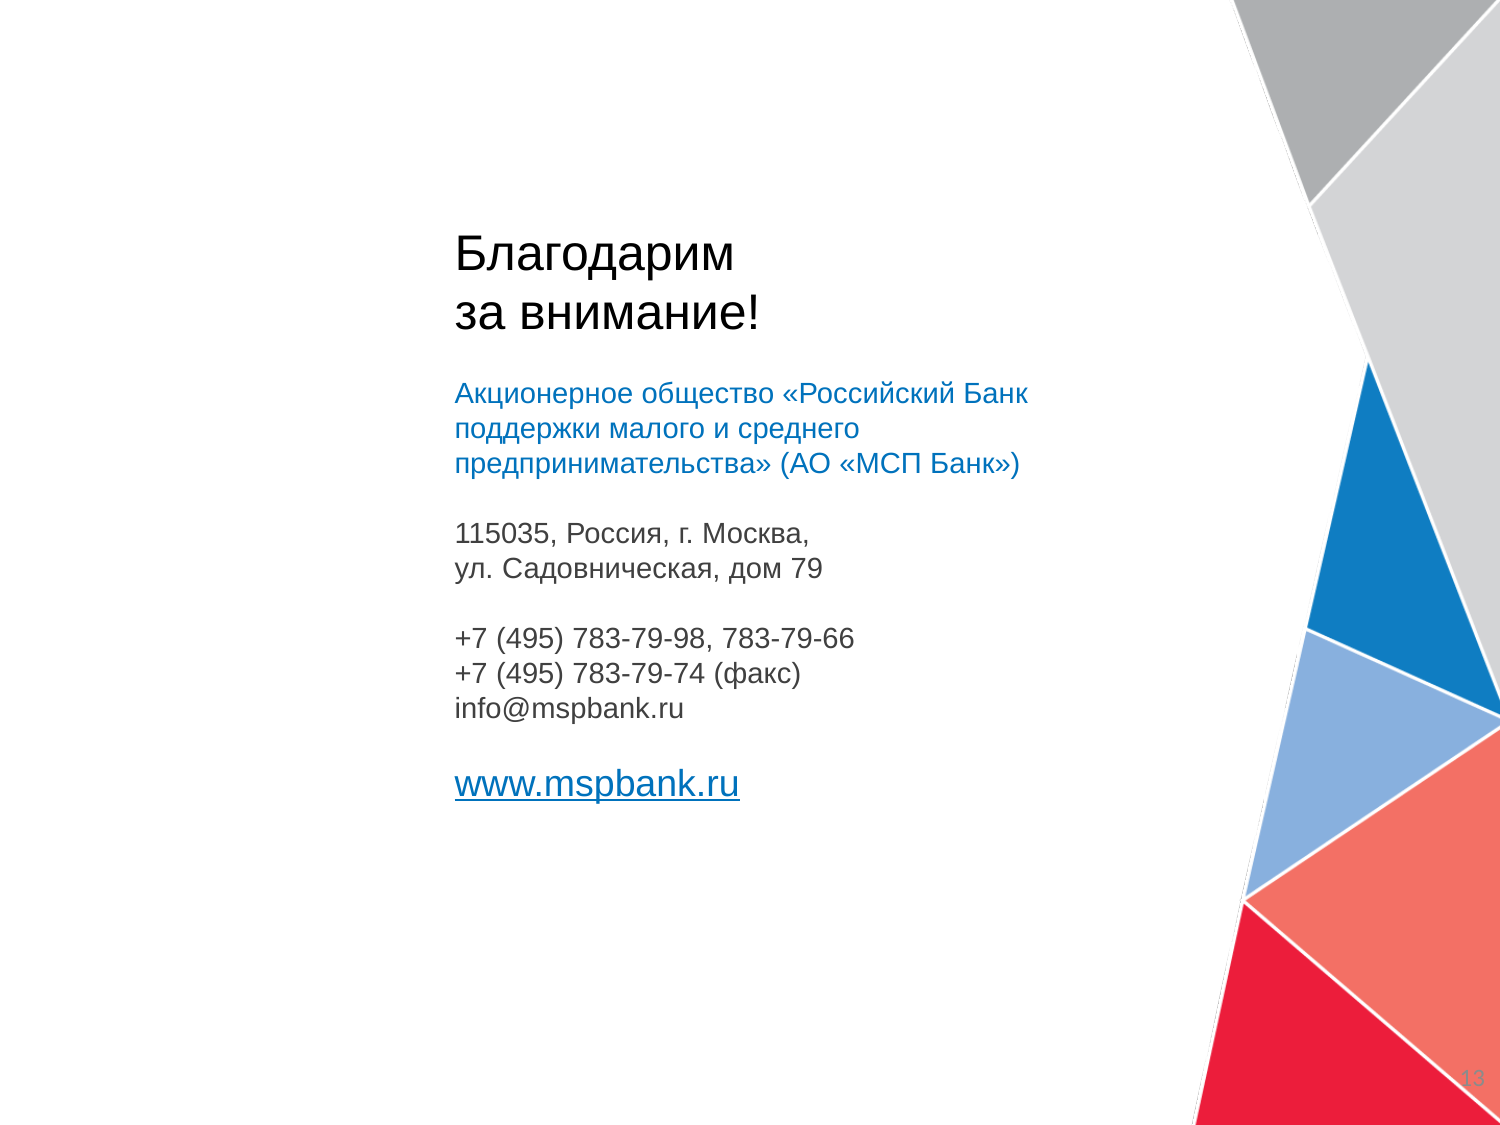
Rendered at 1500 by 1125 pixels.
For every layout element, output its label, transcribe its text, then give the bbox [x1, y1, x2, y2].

picture [0, 0, 1500, 1125]
title Благодарим за внимание! Акционерное общество «Российский Банк поддержки малого и среднего предпринимательства» (АО «МСП Банк») 115035, Россия, г. Москва, ул. Садовническая, дом 79 +7 (495) 783-79-98, 783-79-66 +7 (495) 783-79-74 (факс) info@mspbank.ru www.mspbank.ru [454, 219, 1187, 1000]
slide_number 13 [1149, 1046, 1500, 1107]
